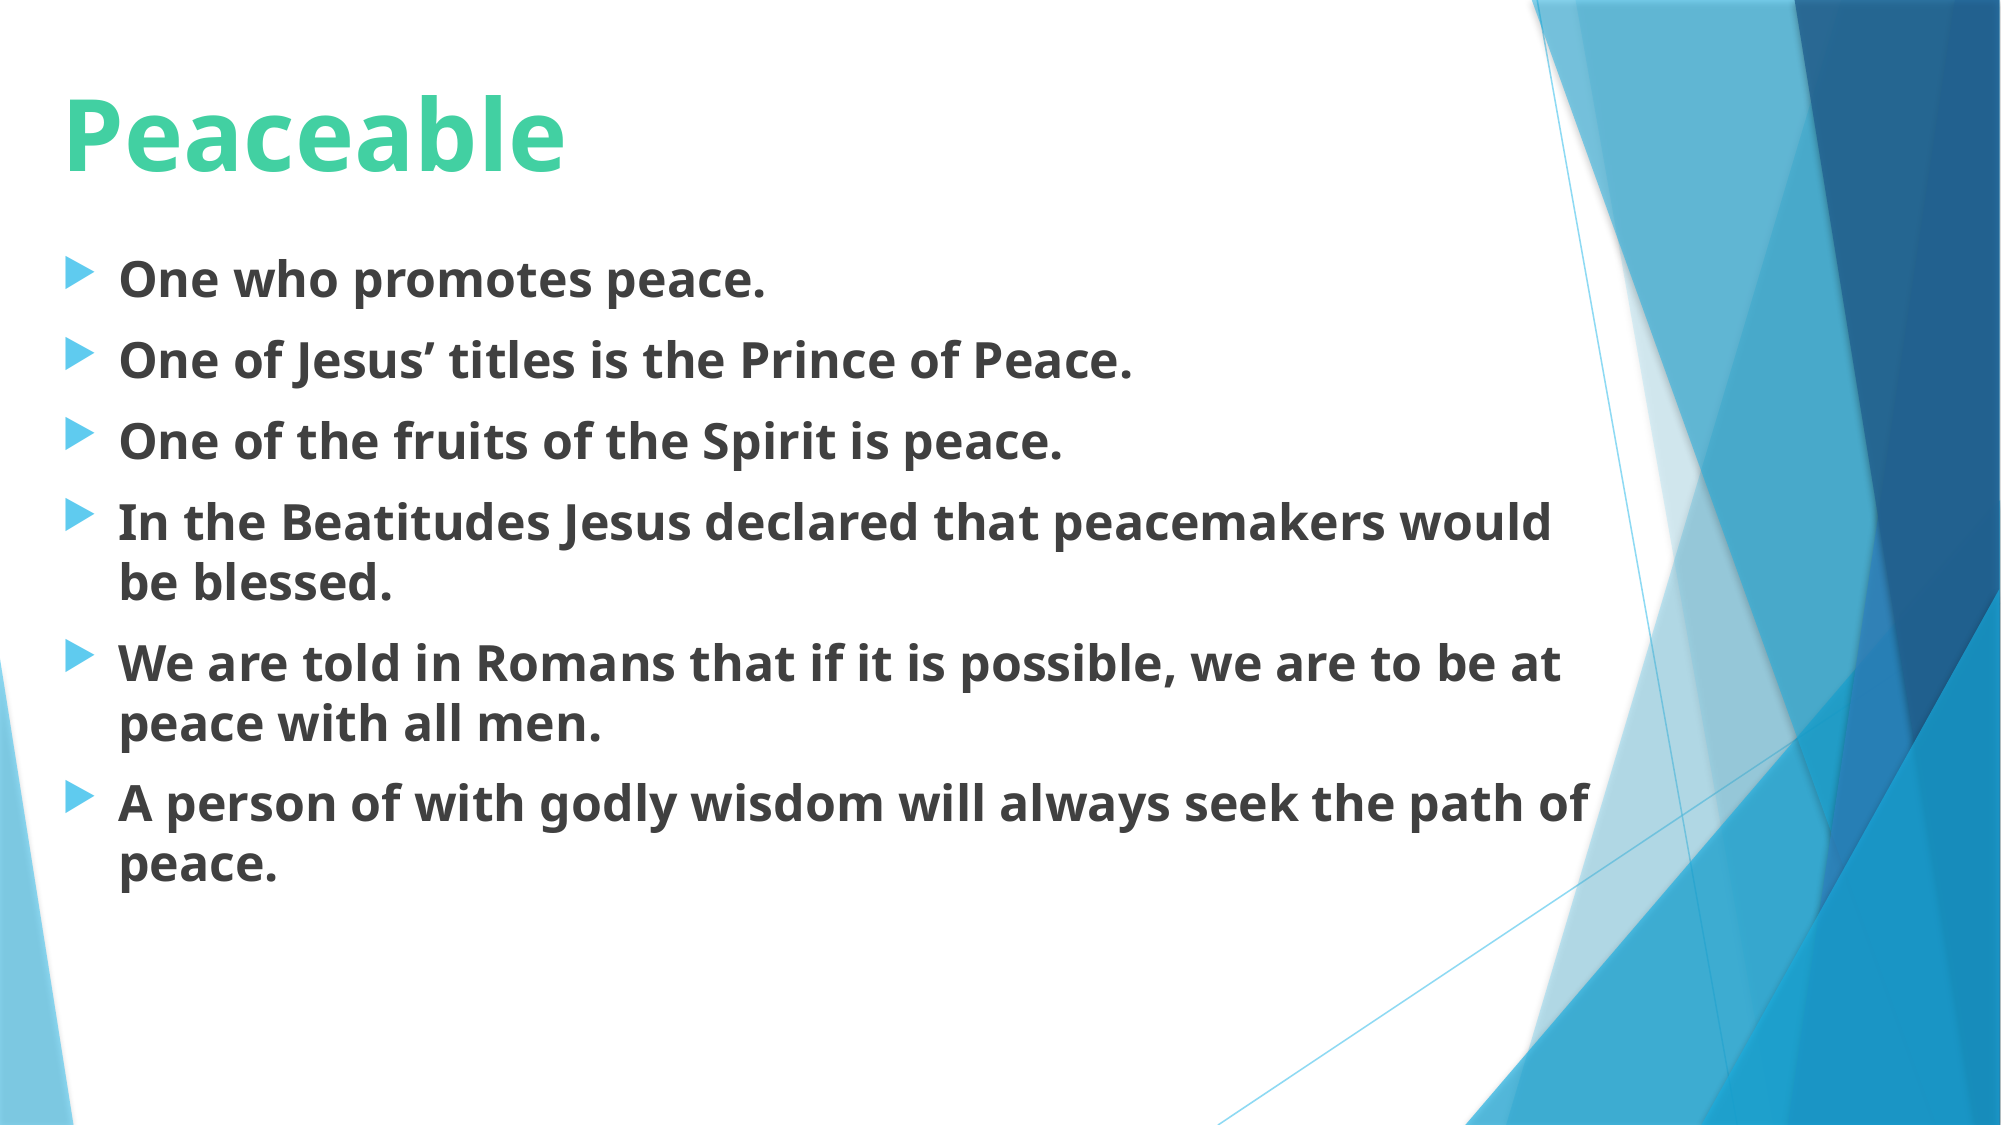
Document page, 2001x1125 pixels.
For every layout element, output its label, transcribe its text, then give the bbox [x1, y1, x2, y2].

list One who promotes peace. One of Jesus’ titles is the Prince of Peace. One of the fruits of the Spirit is peace. In the Beatitudes Jesus declared that peacemakers would be blessed. We are told in Romans that if it is possible, we are to be at peace with all men. A person of with godly wisdom will always seek the path of peace. [46, 240, 1608, 1055]
title Peaceable [46, 64, 1458, 240]
